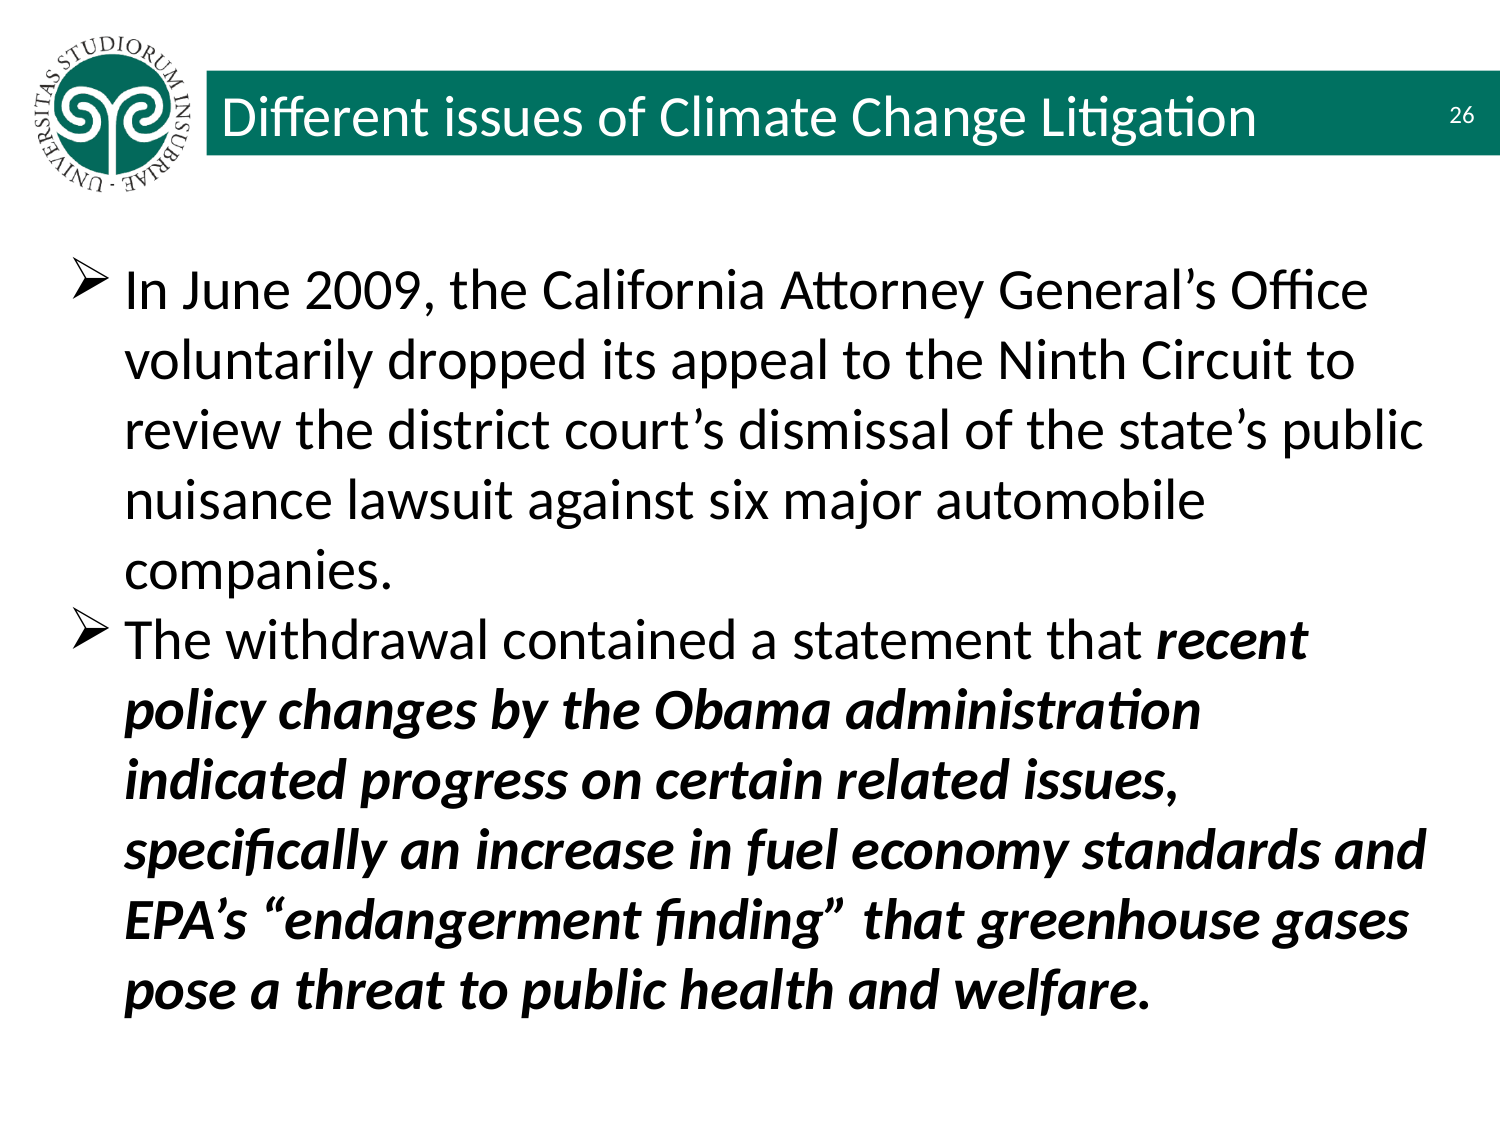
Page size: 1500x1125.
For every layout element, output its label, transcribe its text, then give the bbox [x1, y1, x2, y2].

slide_number 26 [1139, 83, 1490, 144]
text_box In June 2009, the California Attorney General’s Office voluntarily dropped its appeal to the Ninth Circuit to review the district court’s dismissal of the state’s public nuisance lawsuit against six major automobile companies. The withdrawal contained a statement that recent policy changes by the Obama administration indicated progress on certain related issues, specifically an increase in fuel economy standards and EPA’s “endangerment finding” that greenhouse gases pose a threat to public health and welfare. [53, 243, 1447, 1029]
text_box Different issues of Climate Change Litigation [206, 70, 1500, 156]
picture [29, 30, 195, 197]
